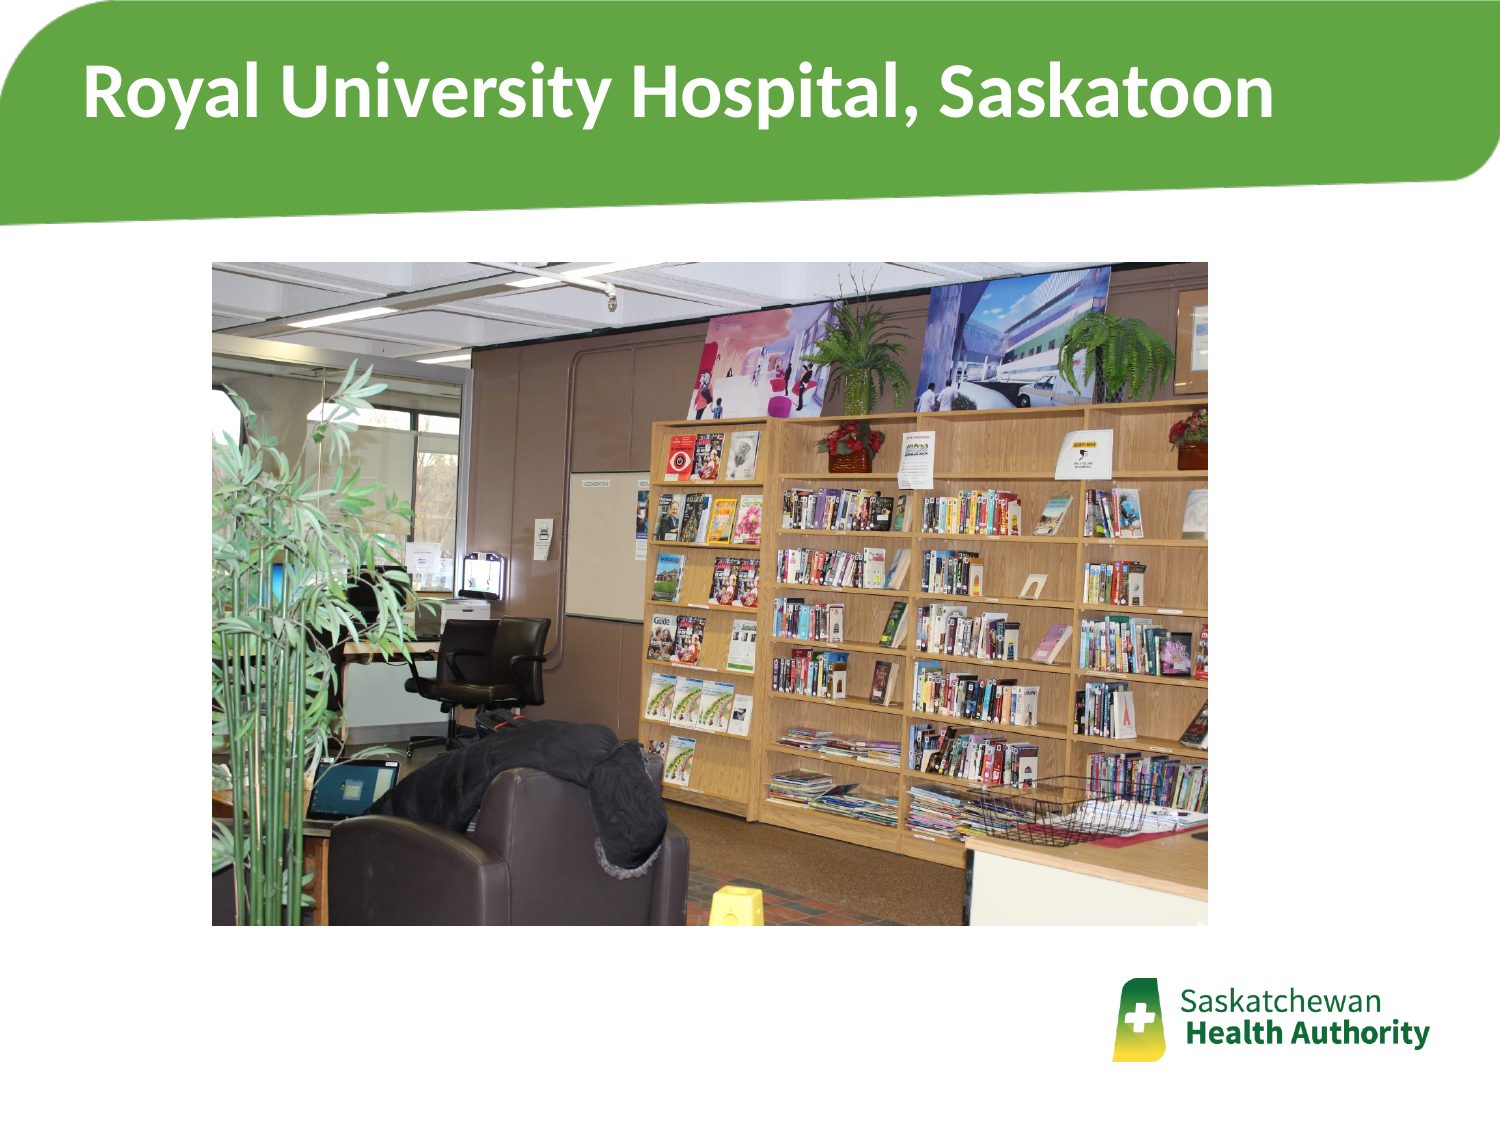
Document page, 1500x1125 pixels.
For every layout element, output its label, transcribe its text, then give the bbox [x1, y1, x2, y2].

list Royal University Hospital, Saskatoon [67, 57, 1461, 140]
picture [212, 262, 1208, 926]
picture [1112, 978, 1430, 1062]
